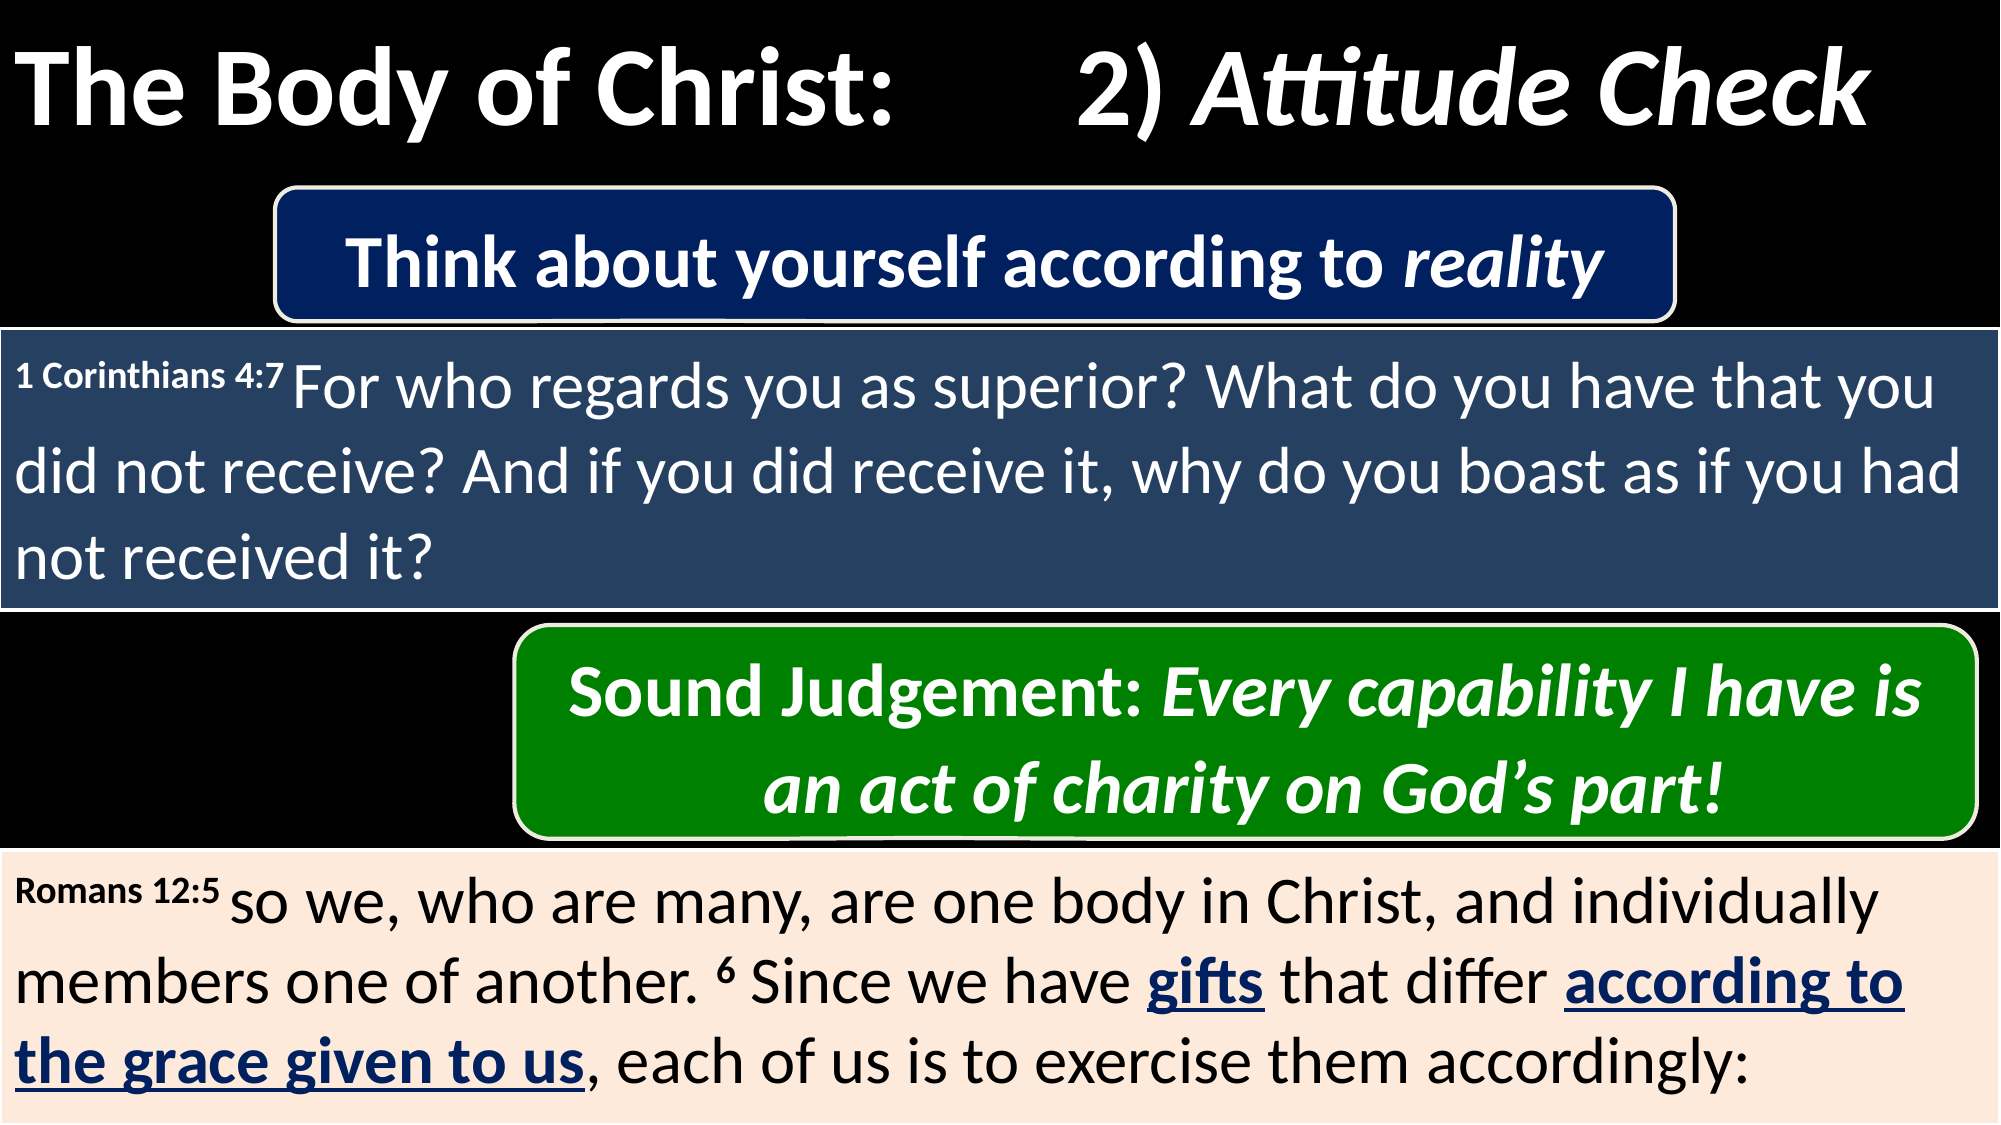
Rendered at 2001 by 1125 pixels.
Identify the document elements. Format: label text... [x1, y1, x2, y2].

text_box Think about yourself according to reality [272, 185, 1678, 324]
text_box Sound Judgement: Every capability I have is an act of charity on God’s part! [512, 622, 1979, 841]
text_box Romans 12:5 so we, who are many, are one body in Christ, and individually members one of another. 6 Since we have gifts that differ according to the grace given to us, each of us is to exercise them accordingly: [0, 848, 2000, 1125]
text_box 1 Corinthians 4:7 For who regards you as superior? What do you have that you did not receive? And if you did receive it, why do you boast as if you had not received it? [0, 327, 2000, 612]
text_box The Body of Christ: 2) Attitude Check [0, 0, 2000, 162]
